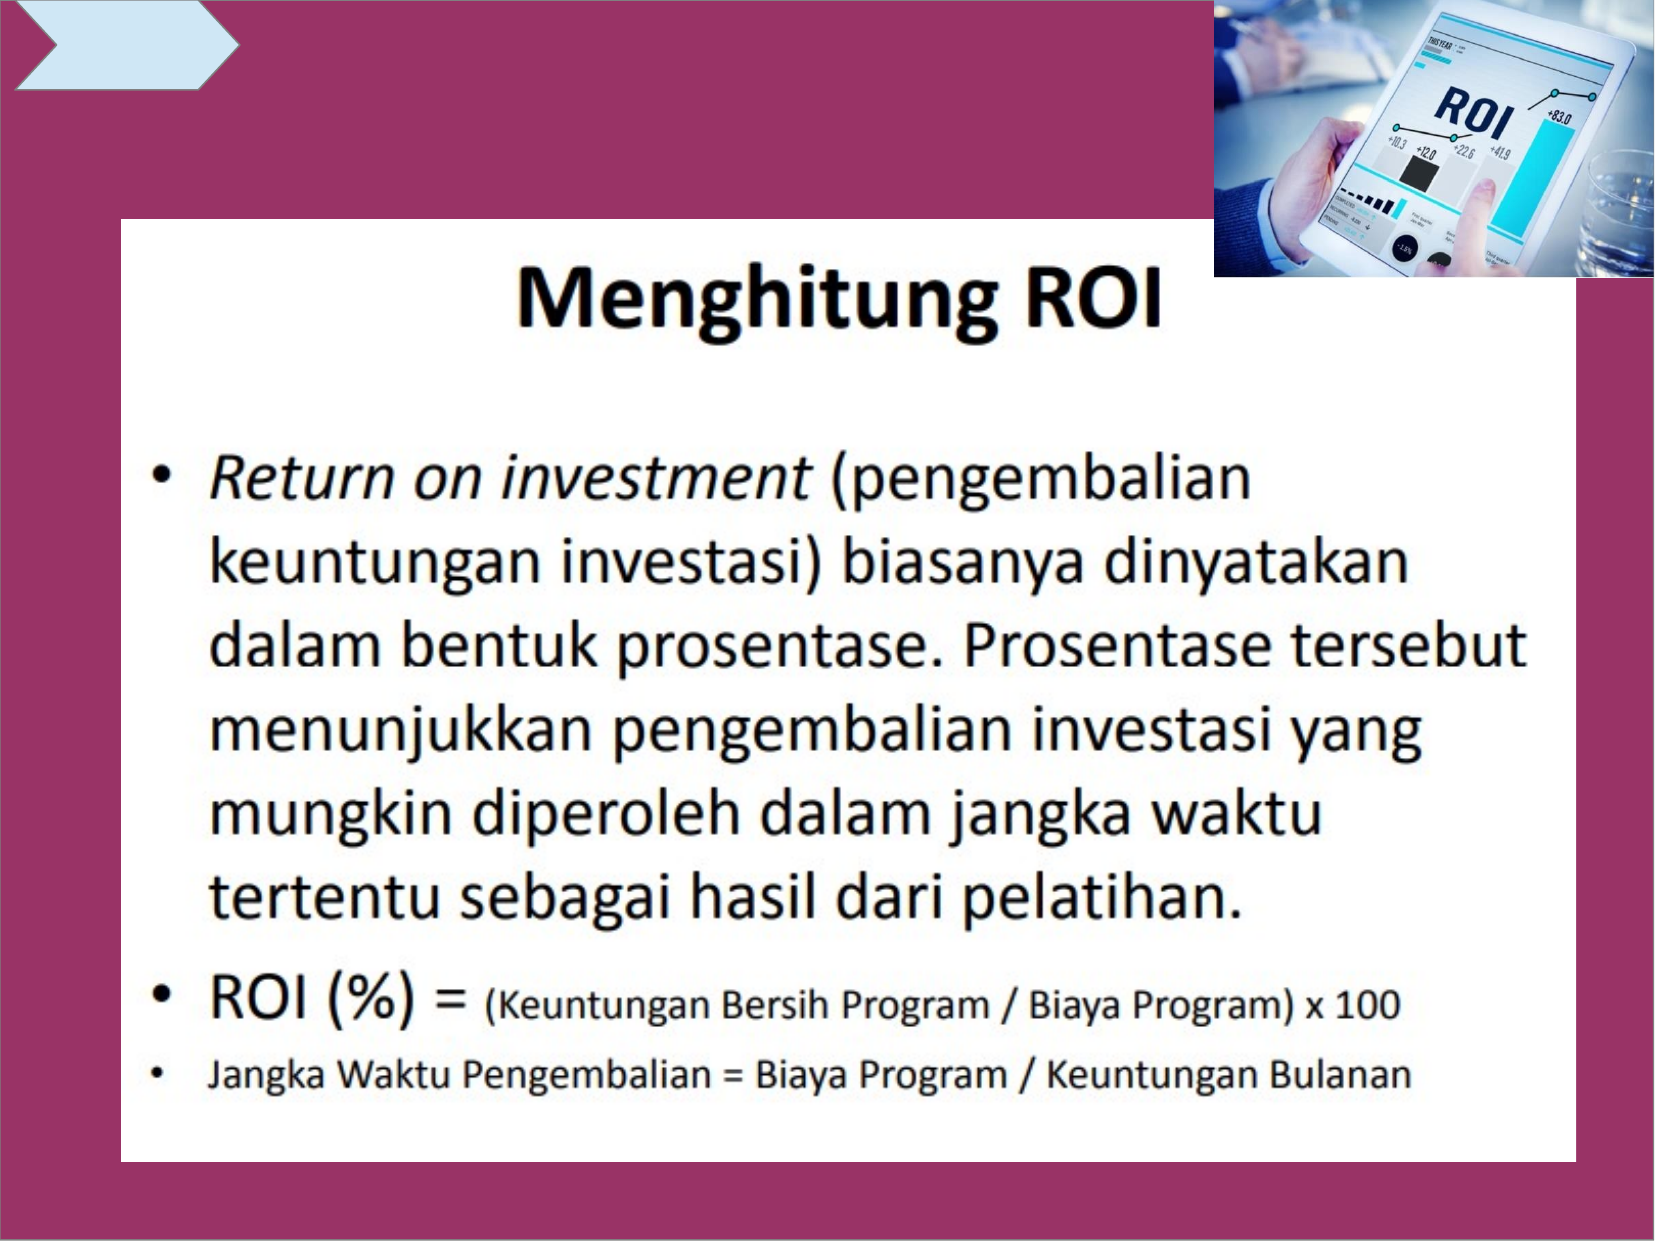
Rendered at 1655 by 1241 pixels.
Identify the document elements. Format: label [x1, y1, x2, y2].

text_box [0, 0, 1655, 1241]
